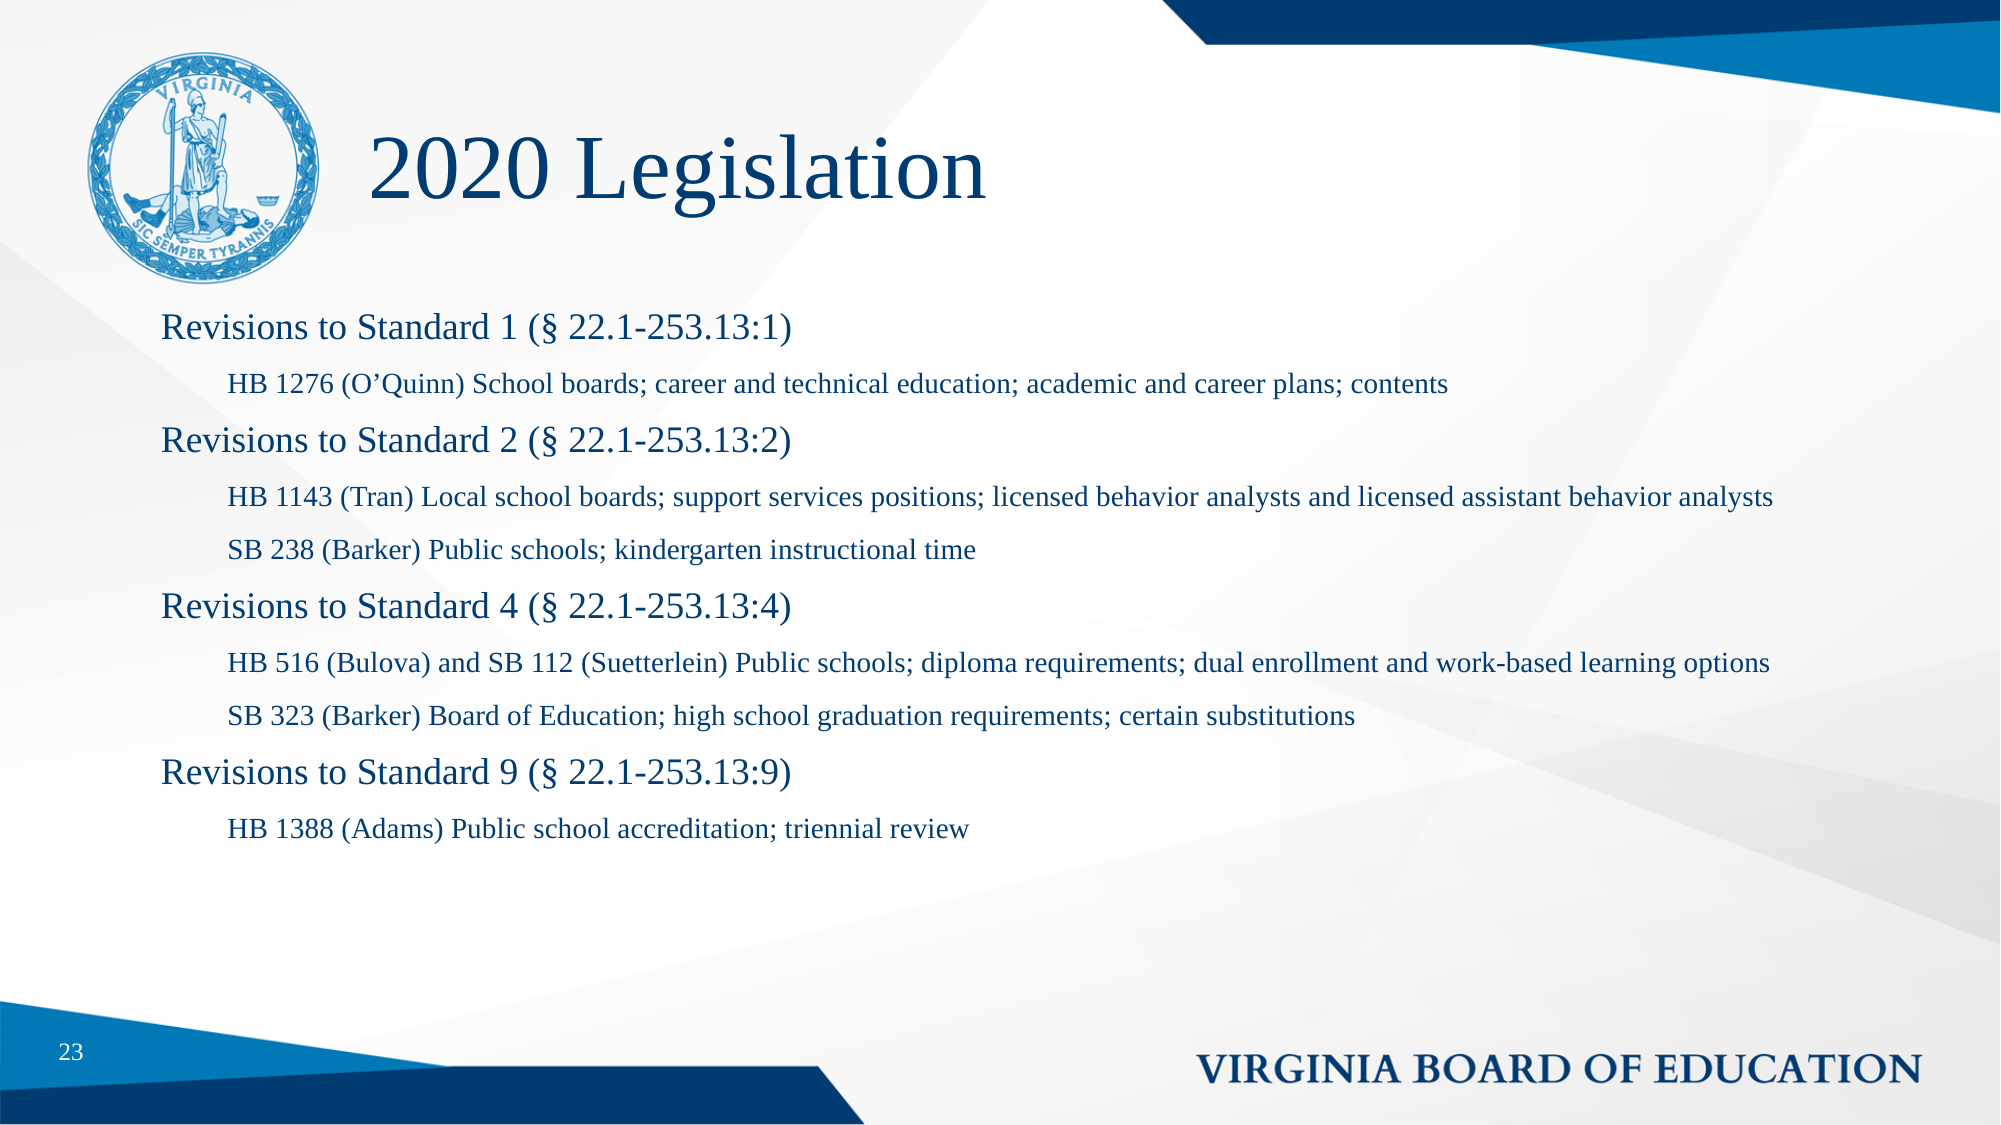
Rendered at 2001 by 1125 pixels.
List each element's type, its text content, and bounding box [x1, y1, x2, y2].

title 2020 Legislation [353, 59, 1863, 278]
slide_number 23 [43, 1020, 494, 1081]
picture [0, 0, 2001, 1125]
list Revisions to Standard 1 (§ 22.1-253.13:1) HB 1276 (O’Quinn) School boards; career and technical education; academic and career plans; contents Revisions to Standard 2 (§ 22.1-253.13:2) HB 1143 (Tran) Local school boards; support services positions; licensed behavior analysts and licensed assistant behavior analysts SB 238 (Barker) Public schools; kindergarten instructional time Revisions to Standard 4 (§ 22.1-253.13:4) HB 516 (Bulova) and SB 112 (Suetterlein) Public schools; diploma requirements; dual enrollment and work-based learning options SB 323 (Barker) Board of Education; high school graduation requirements; certain substitutions Revisions to Standard 9 (§ 22.1-253.13:9) HB 1388 (Adams) Public school accreditation; triennial review [137, 299, 1863, 1014]
